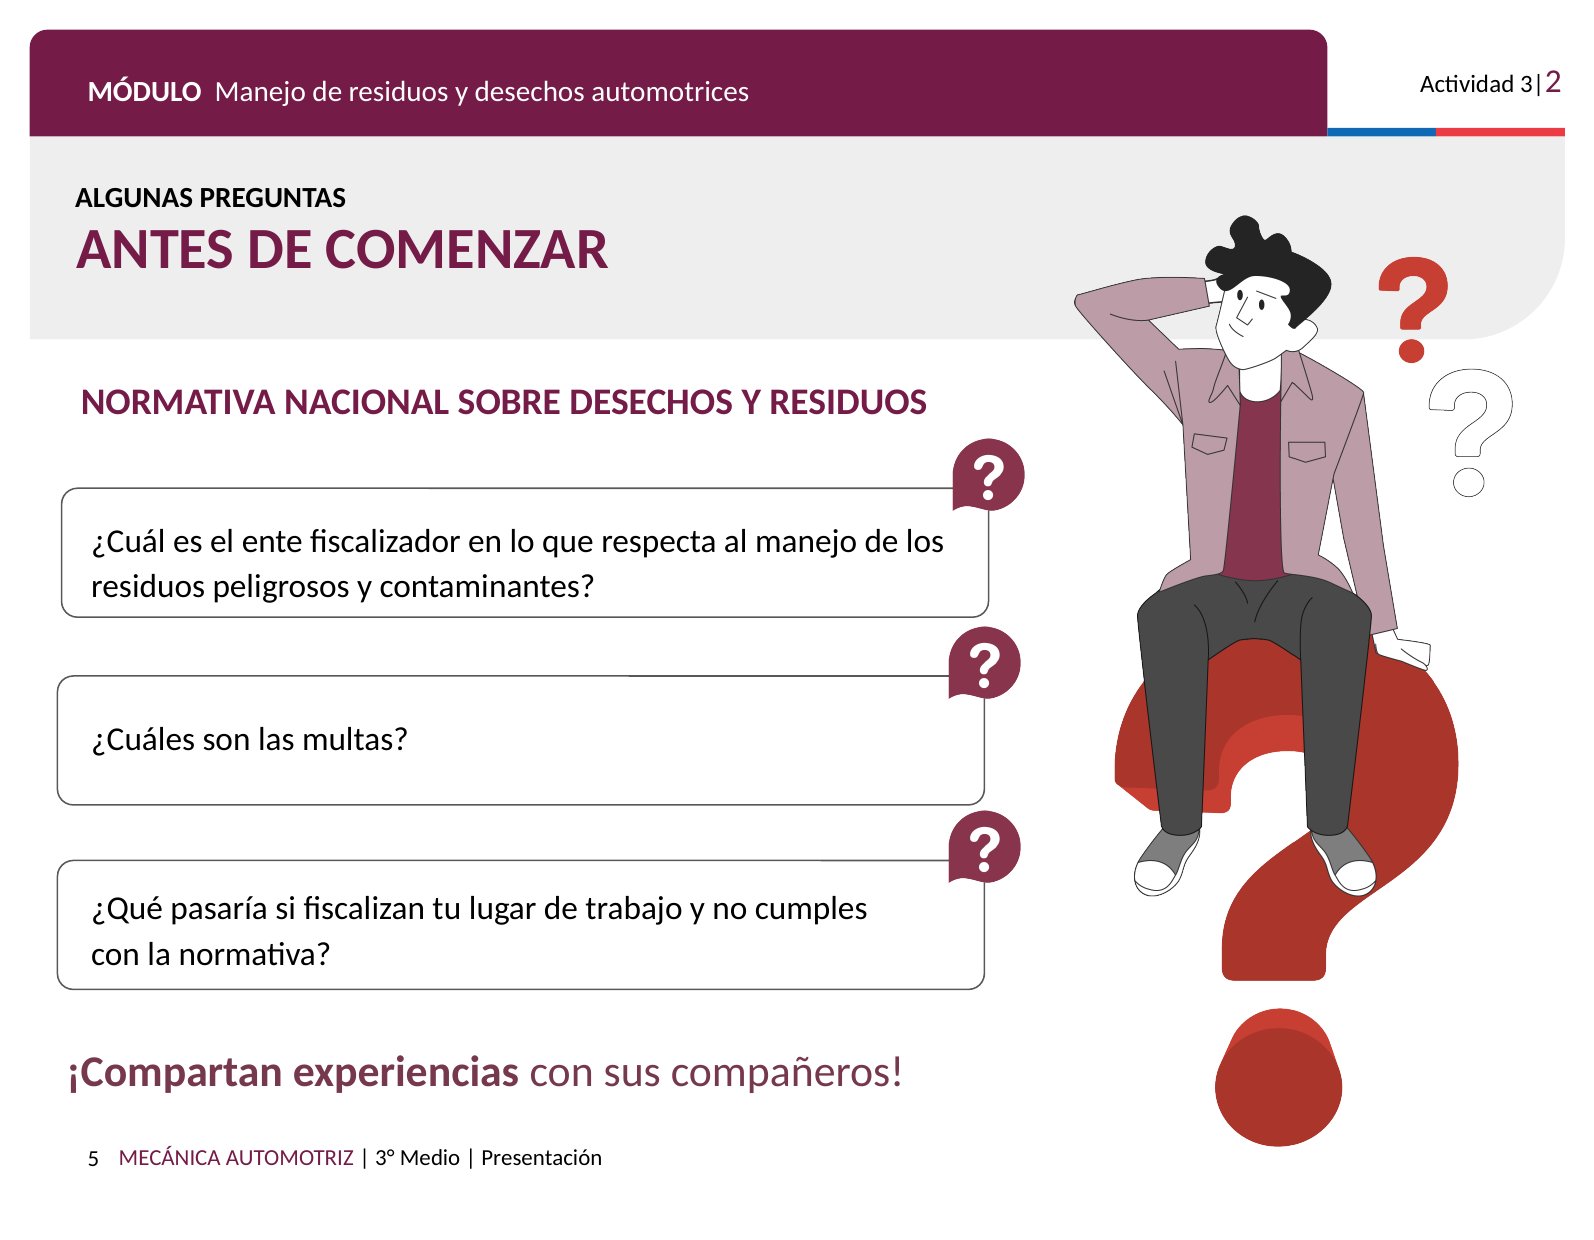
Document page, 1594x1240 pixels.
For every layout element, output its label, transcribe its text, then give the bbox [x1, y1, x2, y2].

text_box ALGUNAS PREGUNTAS [60, 200, 832, 226]
slide_number 5 [72, 1128, 117, 1240]
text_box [57, 810, 1021, 990]
text_box ANTES DE COMENZAR [61, 208, 1530, 295]
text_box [61, 438, 1025, 618]
text_box NORMATIVA NACIONAL SOBRE DESECHOS Y RESIDUOS [65, 366, 1015, 437]
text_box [57, 626, 1021, 806]
picture [1074, 215, 1513, 1148]
text_box ¡Compartan experiencias con sus compañeros! [51, 1037, 936, 1110]
